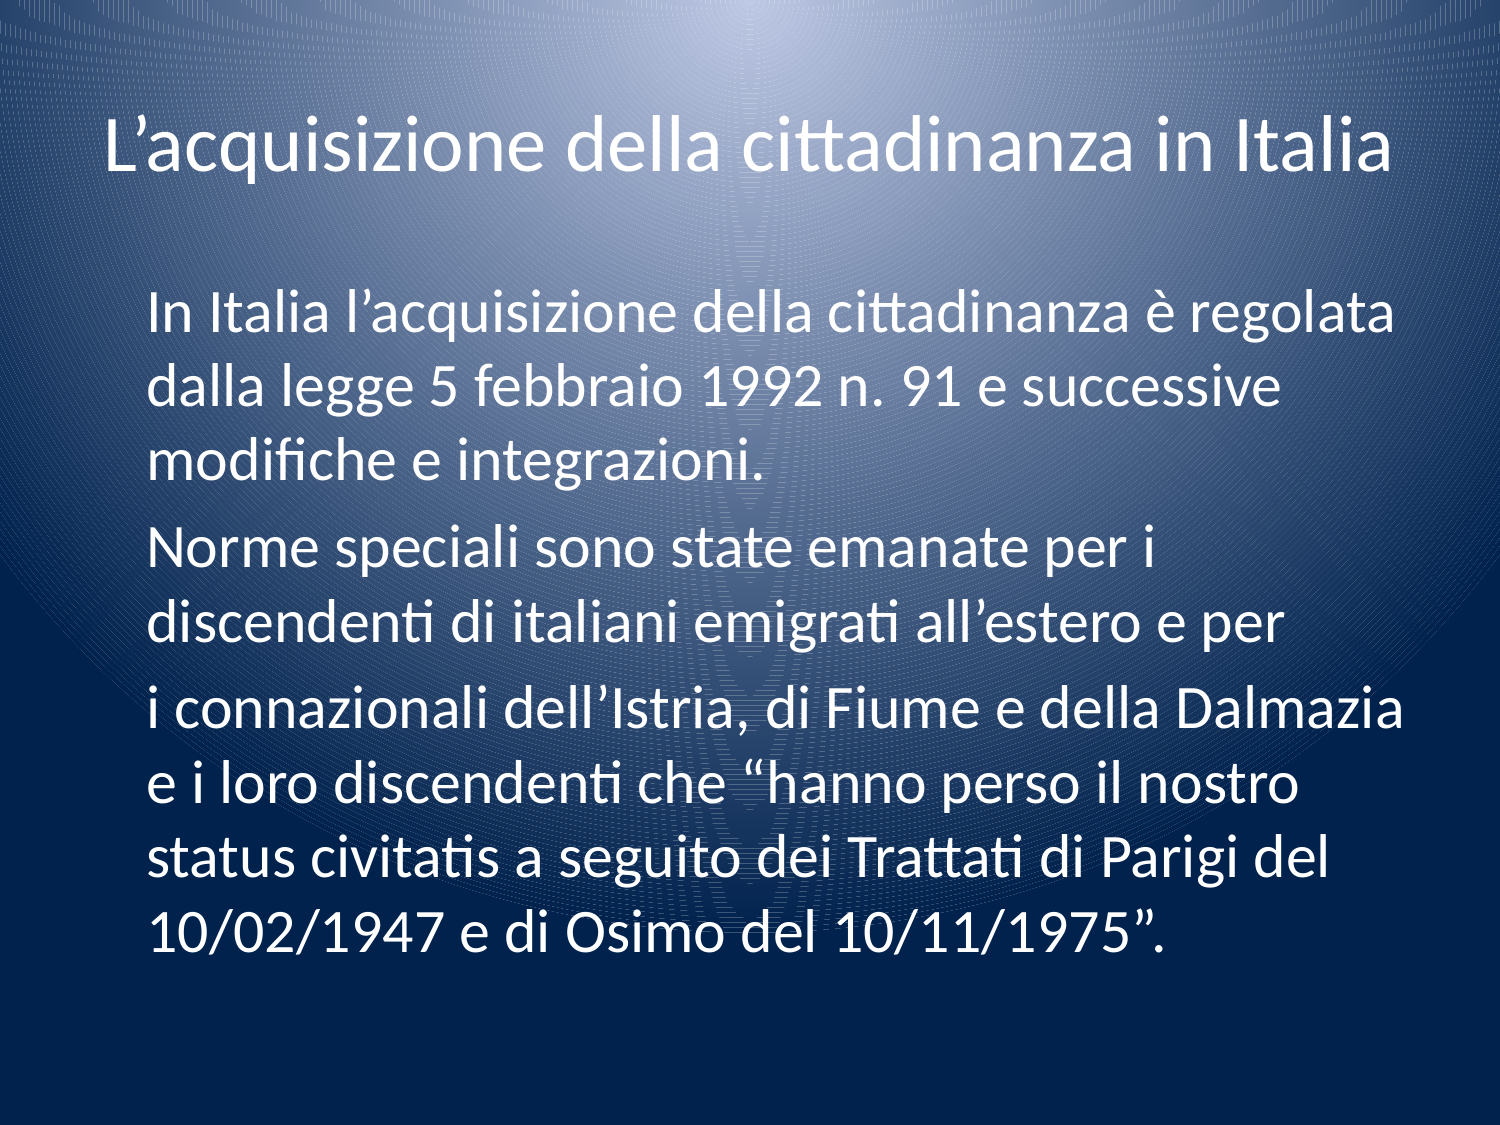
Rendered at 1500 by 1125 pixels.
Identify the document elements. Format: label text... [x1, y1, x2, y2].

list In Italia l’acquisizione della cittadinanza è regolata dalla legge 5 febbraio 1992 n. 91 e successive modifiche e integrazioni. Norme speciali sono state emanate per i discendenti di italiani emigrati all’estero e per i connazionali dell’Istria, di Fiume e della Dalmazia e i loro discendenti che “hanno perso il nostro status civitatis a seguito dei Trattati di Parigi del 10/02/1947 e di Osimo del 10/11/1975”. [75, 262, 1425, 1005]
title L’acquisizione della cittadinanza in Italia [75, 45, 1425, 233]
